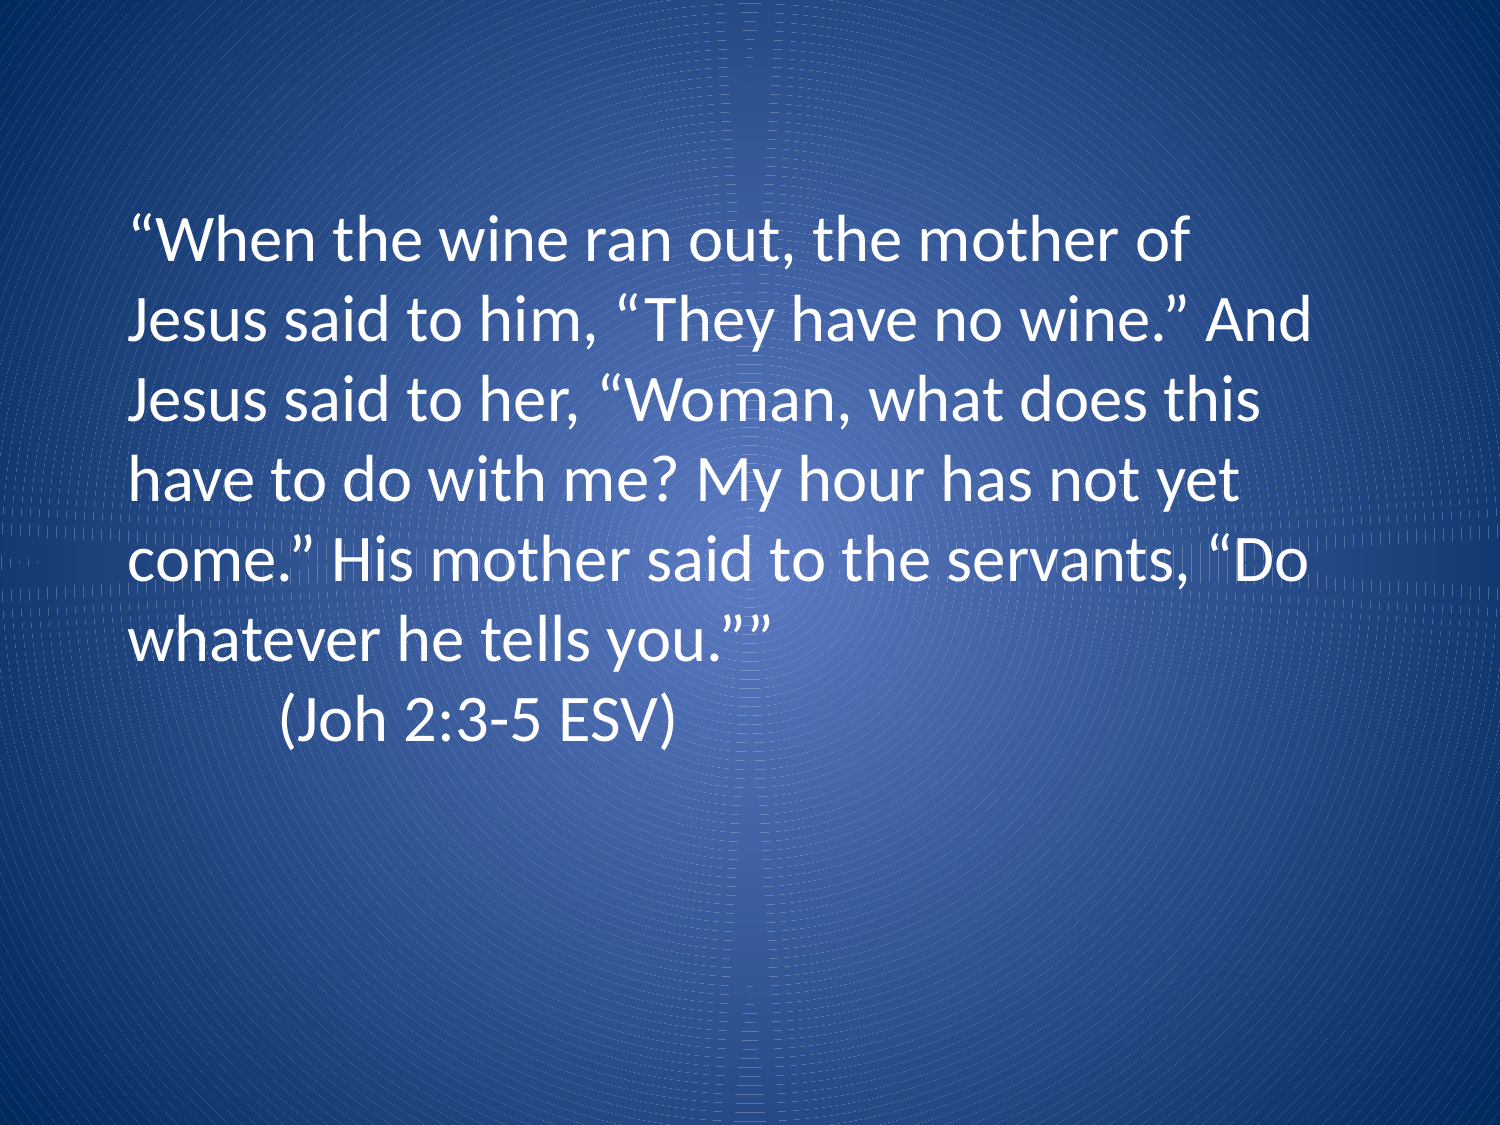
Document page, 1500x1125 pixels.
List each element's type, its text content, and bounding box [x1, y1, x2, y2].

text_box “When the wine ran out, the mother of Jesus said to him, “They have no wine.” And Jesus said to her, “Woman, what does this have to do with me? My hour has not yet come.” His mother said to the servants, “Do whatever he tells you.”” (Joh 2:3-5 ESV) [112, 187, 1338, 762]
